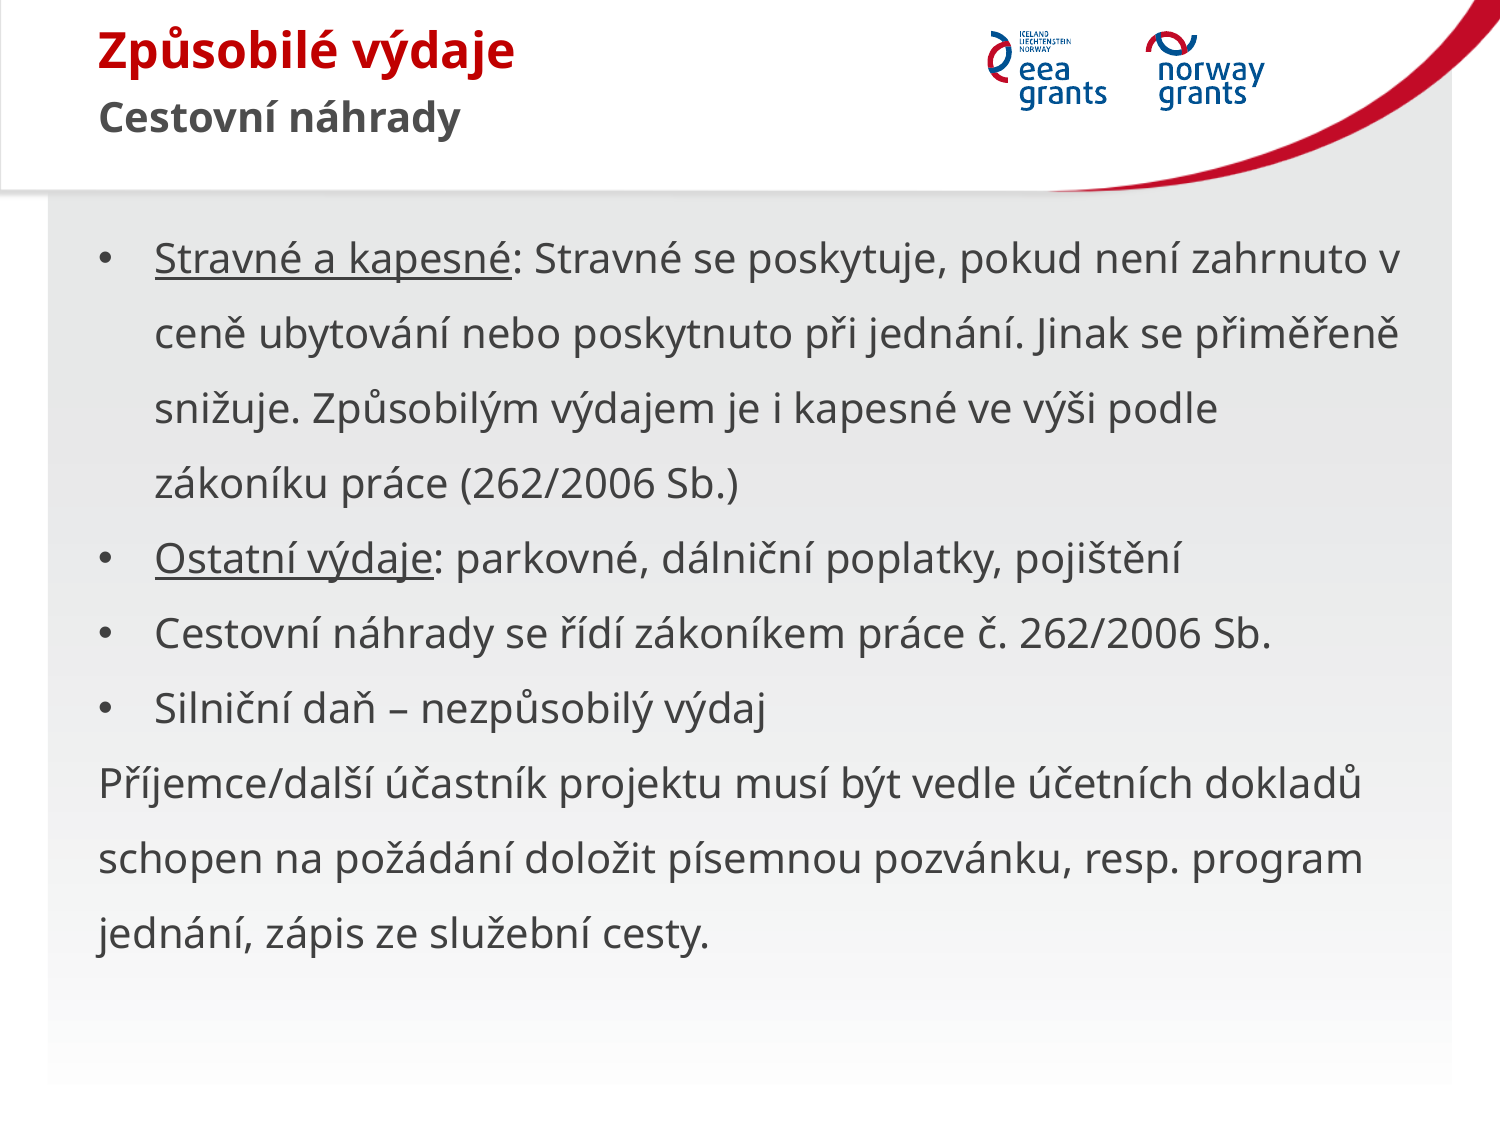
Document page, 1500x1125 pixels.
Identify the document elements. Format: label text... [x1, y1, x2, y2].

text_box Stravné a kapesné: Stravné se poskytuje, pokud není zahrnuto v ceně ubytování nebo poskytnuto při jednání. Jinak se přiměřeně snižuje. Způsobilým výdajem je i kapesné ve výši podle zákoníku práce (262/2006 Sb.) Ostatní výdaje: parkovné, dálniční poplatky, pojištění Cestovní náhrady se řídí zákoníkem práce č. 262/2006 Sb. Silniční daň – nezpůsobilý výdaj Příjemce/další účastník projektu musí být vedle účetních dokladů schopen na požádání doložit písemnou pozvánku, resp. program jednání, zápis ze služební cesty. [83, 199, 1420, 965]
text_box Způsobilé výdaje Cestovní náhrady [83, 11, 936, 149]
